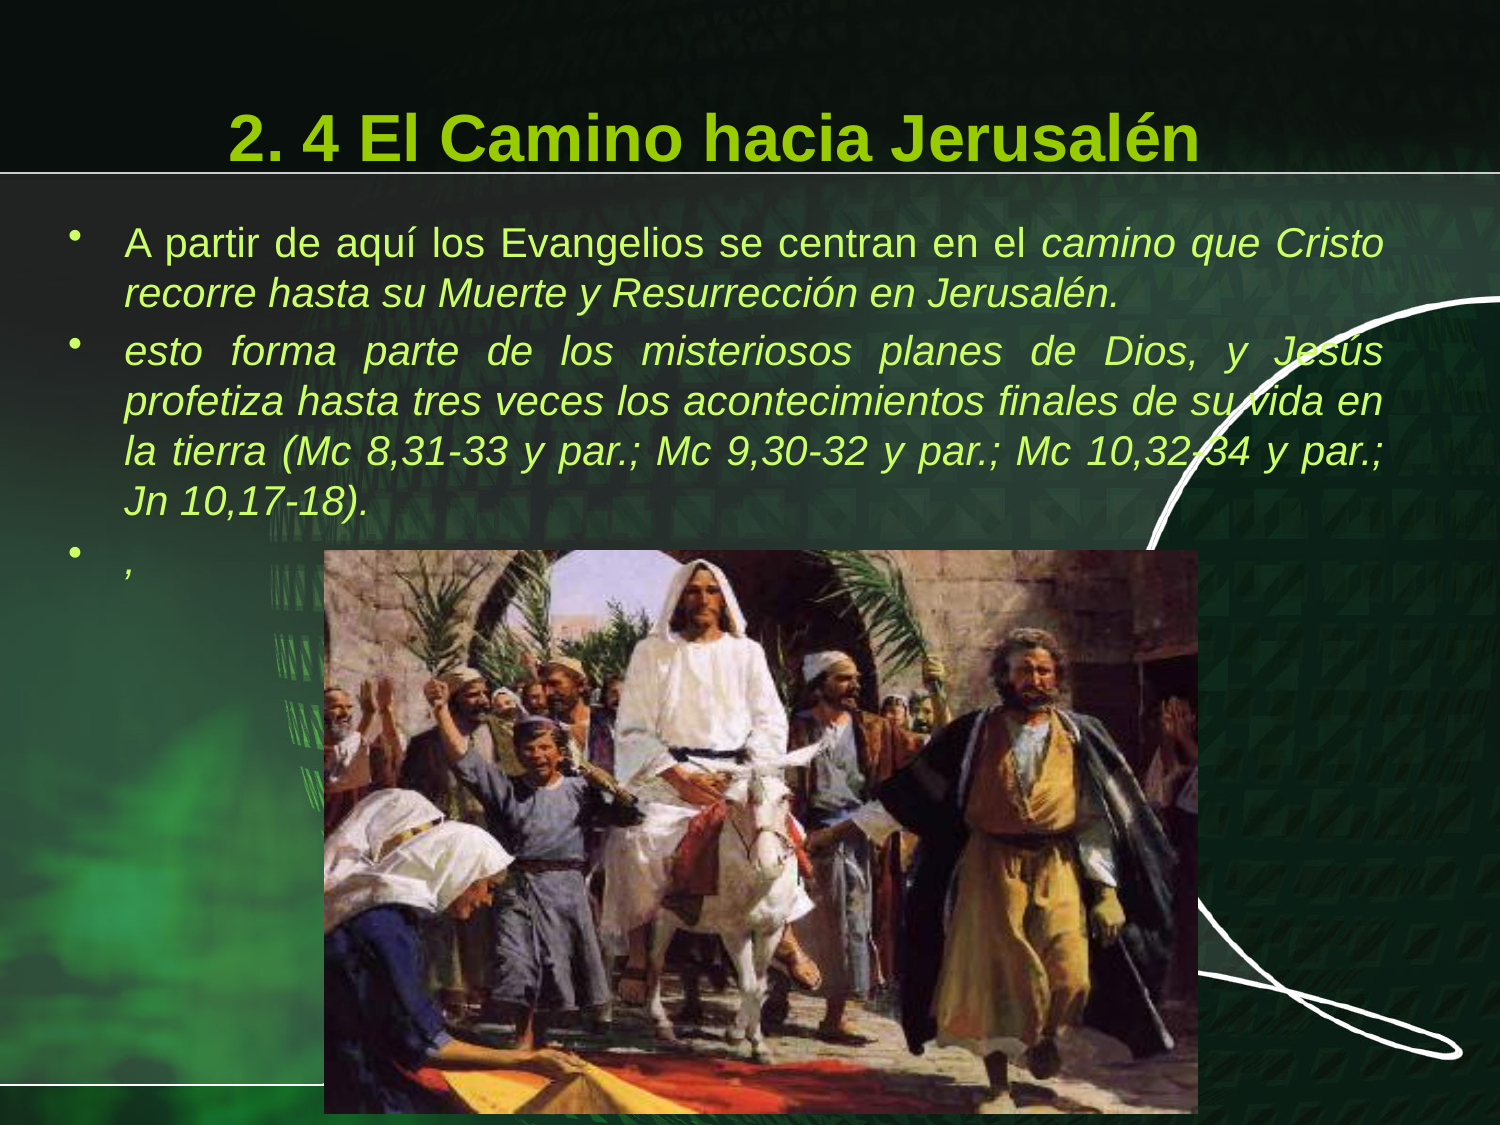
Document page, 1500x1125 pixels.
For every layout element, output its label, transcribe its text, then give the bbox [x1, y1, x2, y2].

text_box 2. 4 El Camino hacia Jerusalén [0, 69, 1450, 200]
picture [0, 0, 1500, 1125]
list A partir de aquí los Evangelios se centran en el camino que Cristo recorre hasta su Muerte y Resurrección en Jerusalén. esto forma parte de los misteriosos planes de Dios, y Jesús profetiza hasta tres veces los acontecimientos finales de su vida en la tierra (Mc 8,31-33 y par.; Mc 9,30-32 y par.; Mc 10,32-34 y par.; Jn 10,17-18). , [52, 207, 1400, 951]
